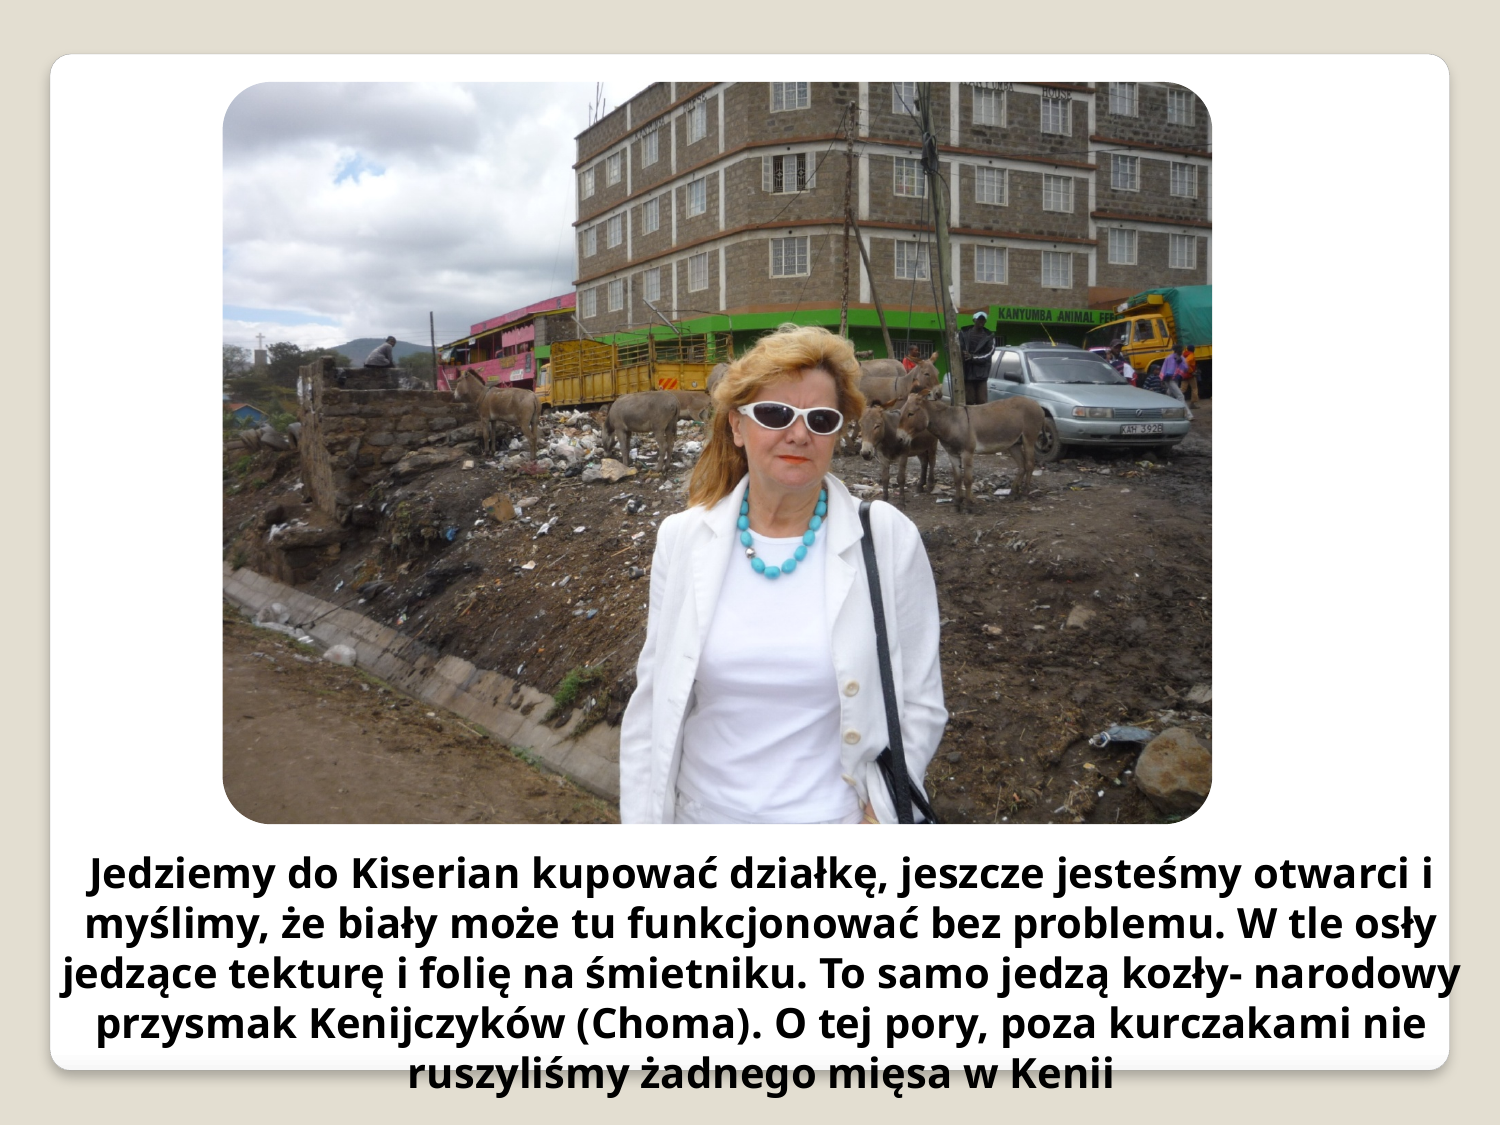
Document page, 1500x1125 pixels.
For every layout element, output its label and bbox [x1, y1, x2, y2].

text_box [23, 81, 1500, 876]
